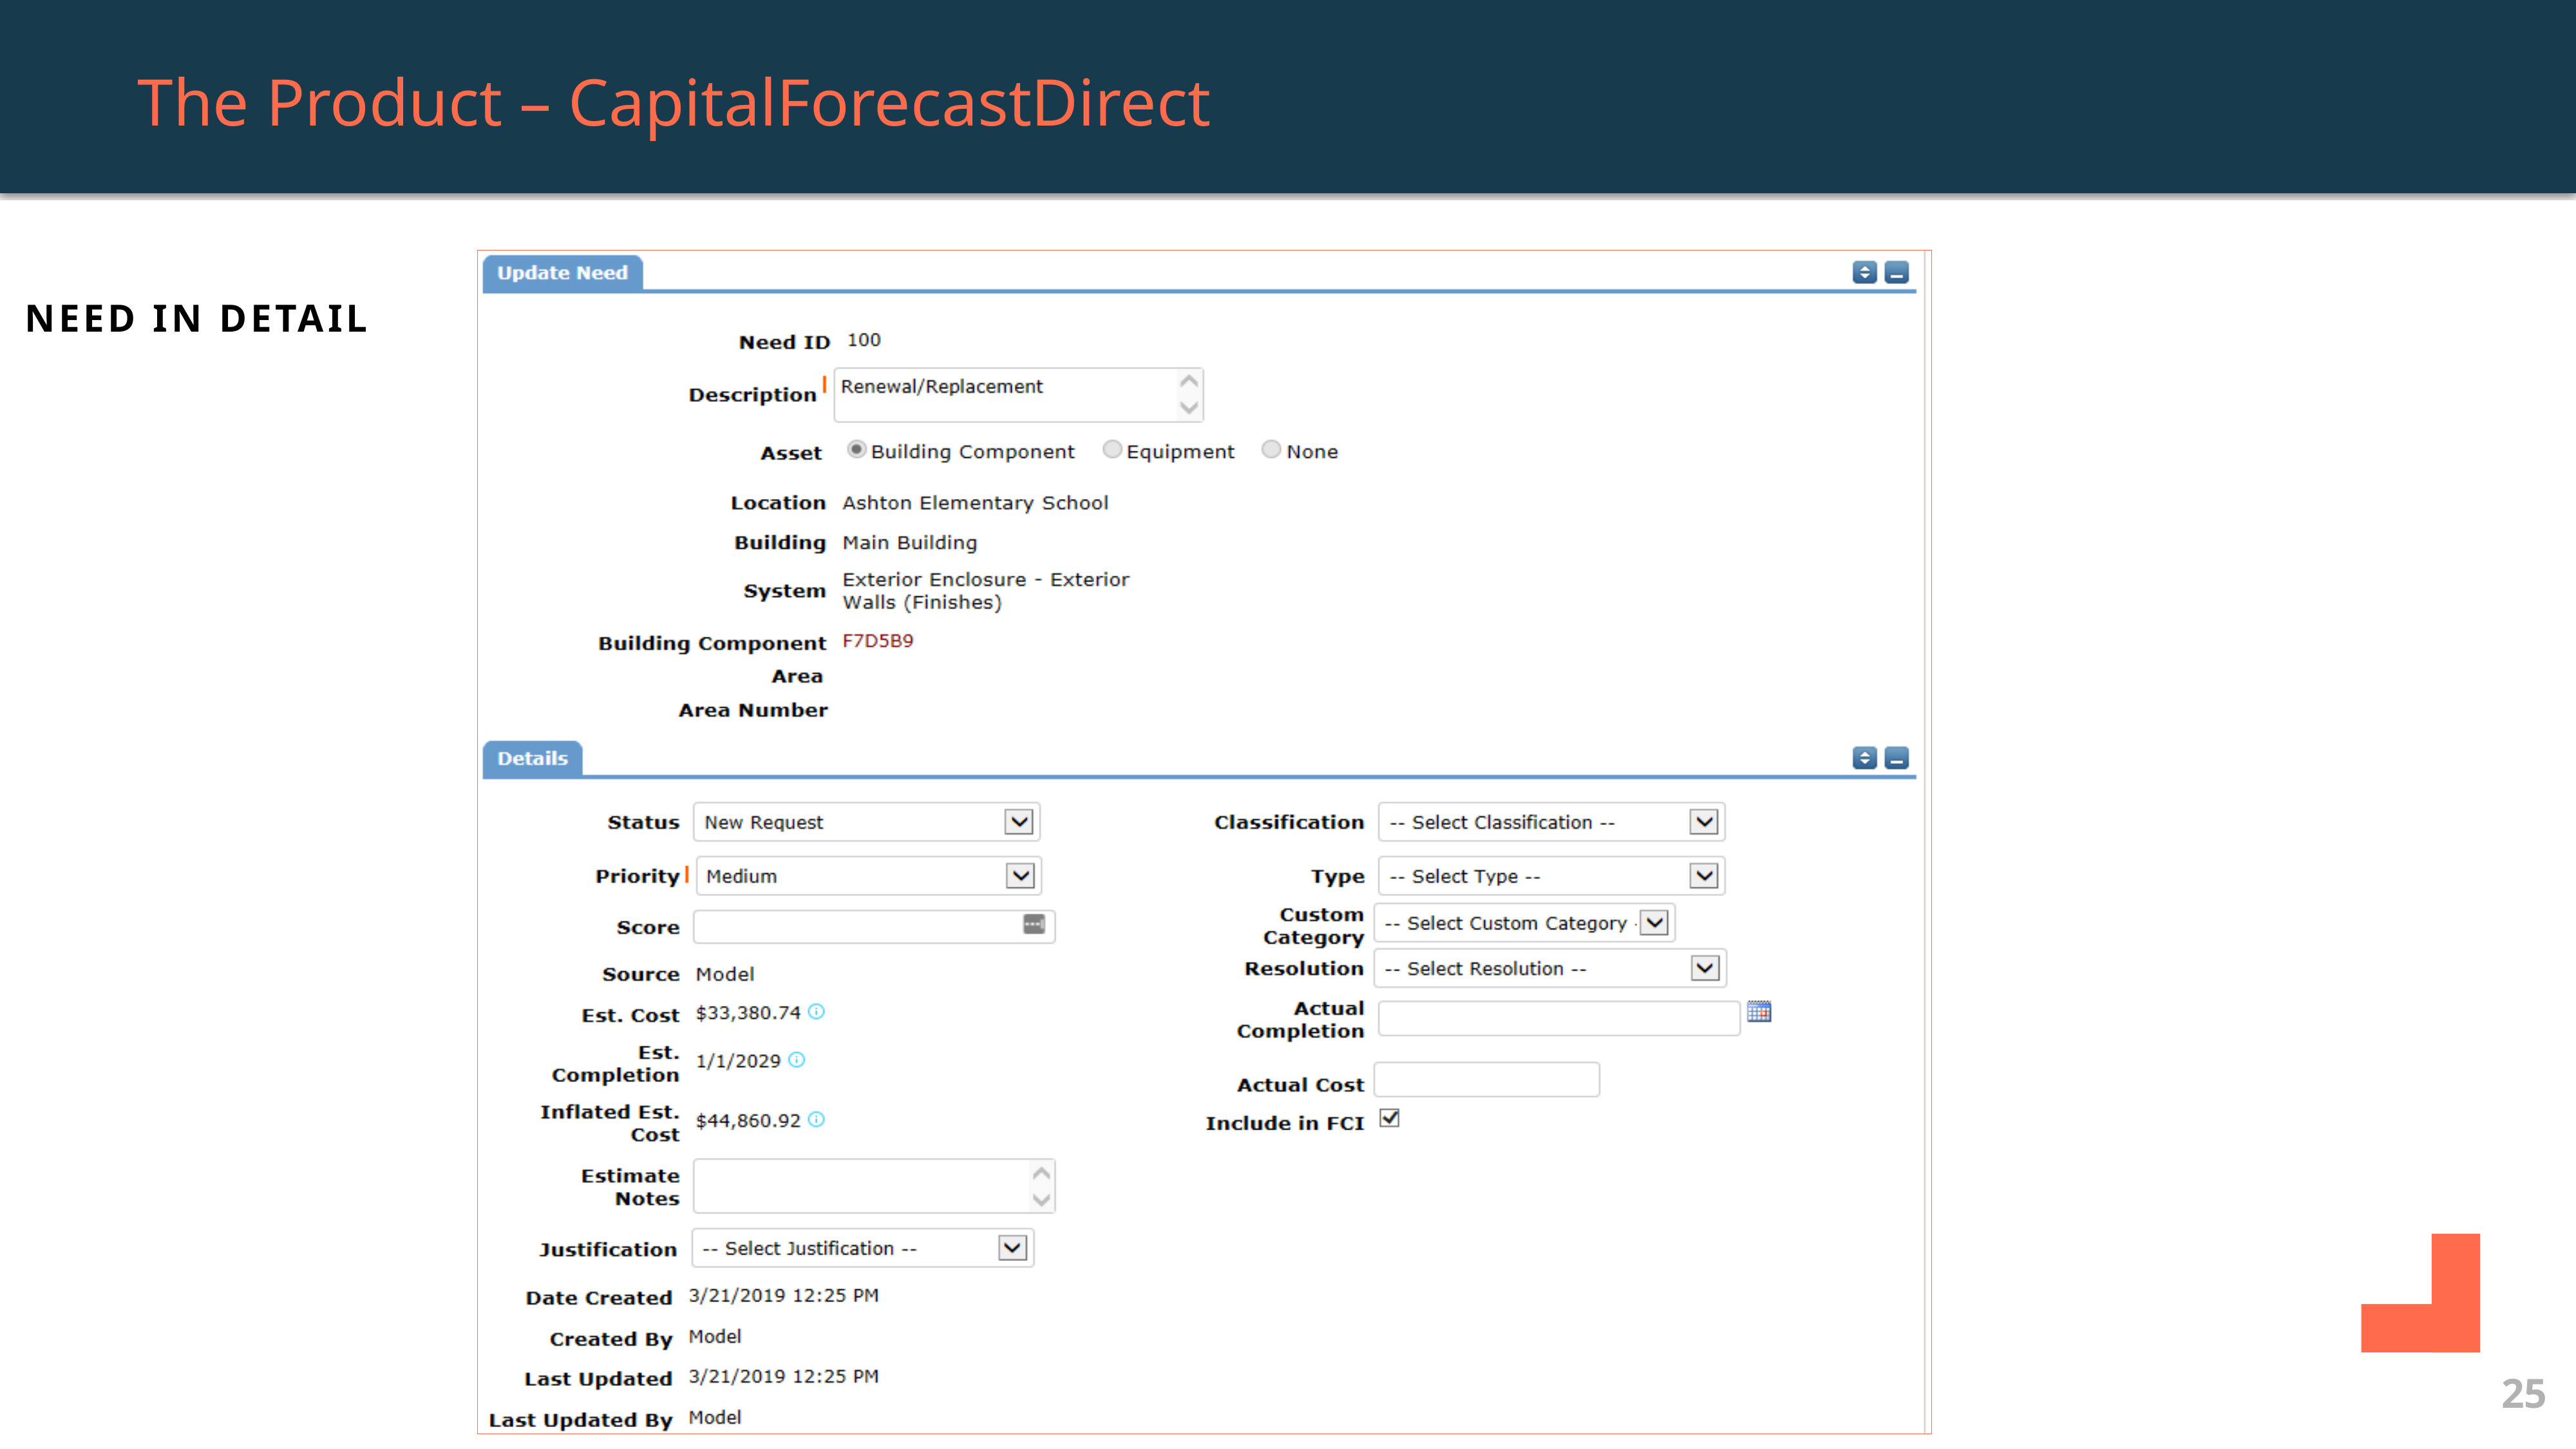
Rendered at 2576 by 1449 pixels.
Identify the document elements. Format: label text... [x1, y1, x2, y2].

text_box [0, 0, 2576, 193]
text_box The Product – CapitalForecastDirect [128, 57, 2446, 144]
text_box Need in Detail [15, 289, 474, 480]
picture [477, 249, 1933, 1434]
slide_number 25 [1977, 1356, 2557, 1434]
